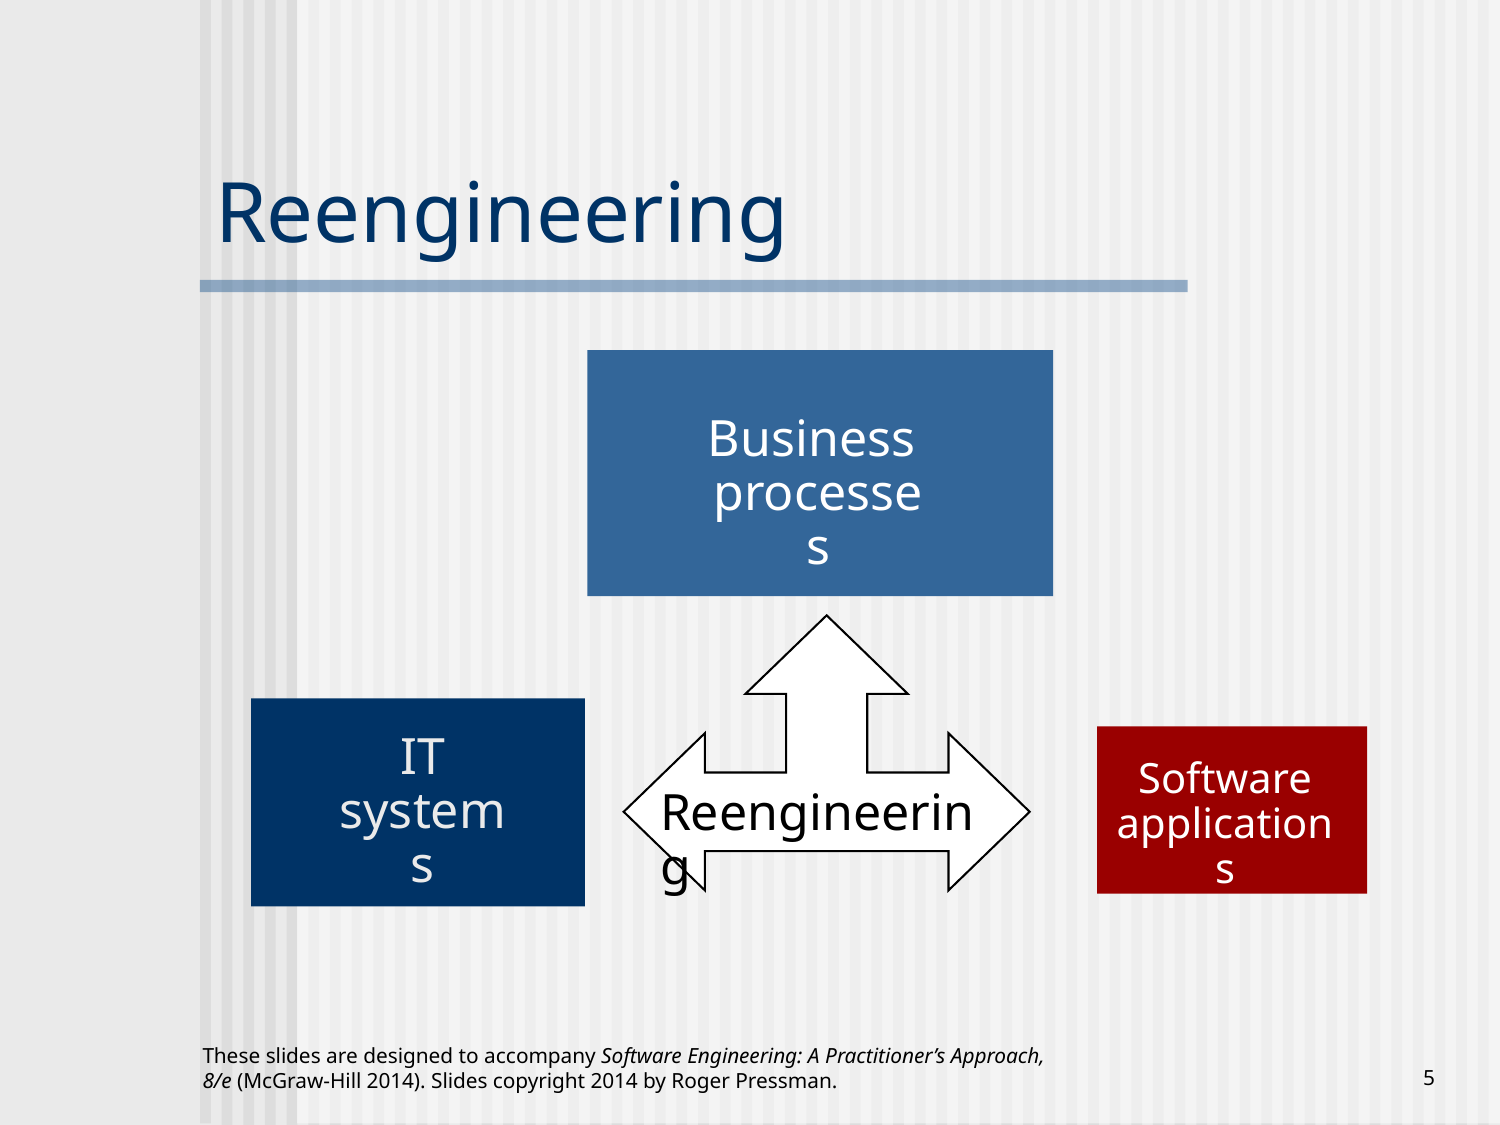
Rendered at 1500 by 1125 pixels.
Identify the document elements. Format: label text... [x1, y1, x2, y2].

text_box ‹#› [1237, 1024, 1450, 1100]
text_box [662, 849, 992, 891]
text_box [1001, 784, 1030, 840]
text_box [587, 350, 1054, 597]
text_box These slides are designed to accompany Software Engineering: A Practitioner’s Approach, 8/e (McGraw-Hill 2014). Slides copyright 2014 by Roger Pressman. [187, 1024, 1088, 1100]
text_box Reengineering [645, 779, 1001, 849]
text_box Business processes [688, 406, 948, 530]
text_box IT systems [316, 723, 530, 847]
text_box [657, 615, 996, 779]
title Reengineering [200, 162, 1300, 267]
text_box [623, 791, 645, 833]
text_box Software applications [1099, 749, 1351, 856]
text_box [251, 698, 585, 907]
text_box [1097, 726, 1368, 894]
